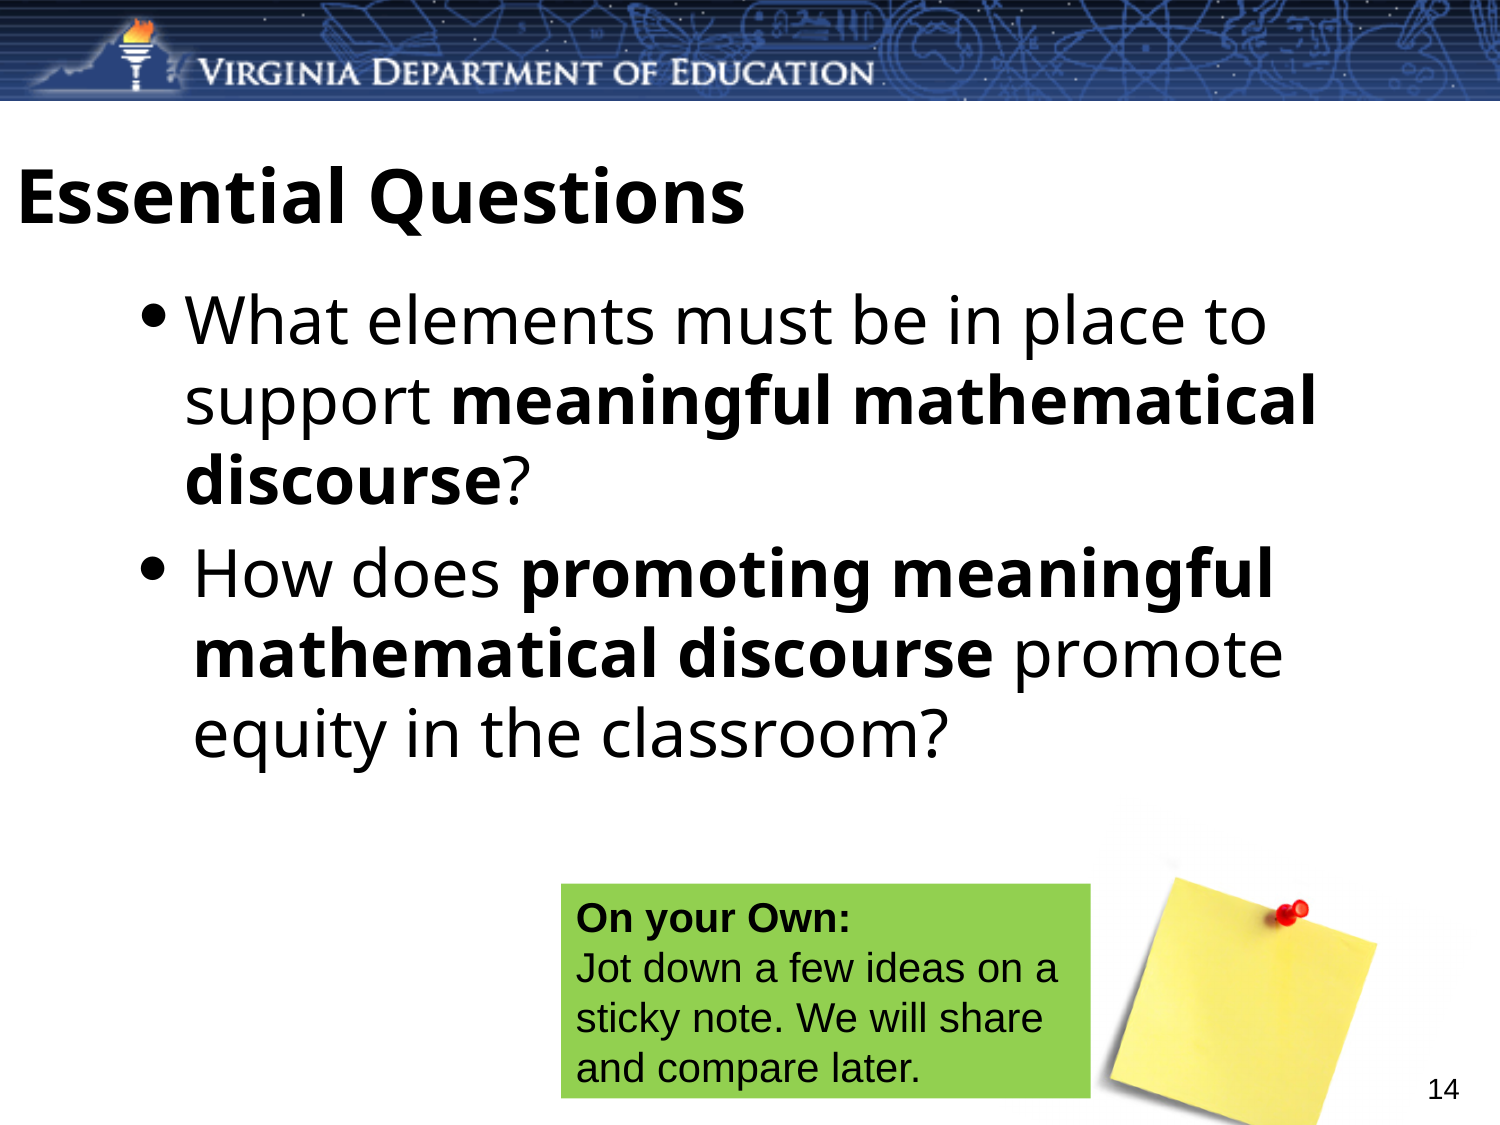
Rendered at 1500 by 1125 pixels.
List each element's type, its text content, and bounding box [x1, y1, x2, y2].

slide_number 14 [1433, 1062, 1475, 1125]
list What elements must be in place to support meaningful mathematical discourse? How does promoting meaningful mathematical discourse promote equity in the classroom? [75, 262, 1425, 1005]
text_box On your Own: Jot down a few ideas on a sticky note. We will share and compare later. [561, 883, 1042, 1099]
picture [1001, 794, 1476, 1125]
title Essential Questions [0, 99, 1350, 288]
picture [0, 0, 1500, 101]
